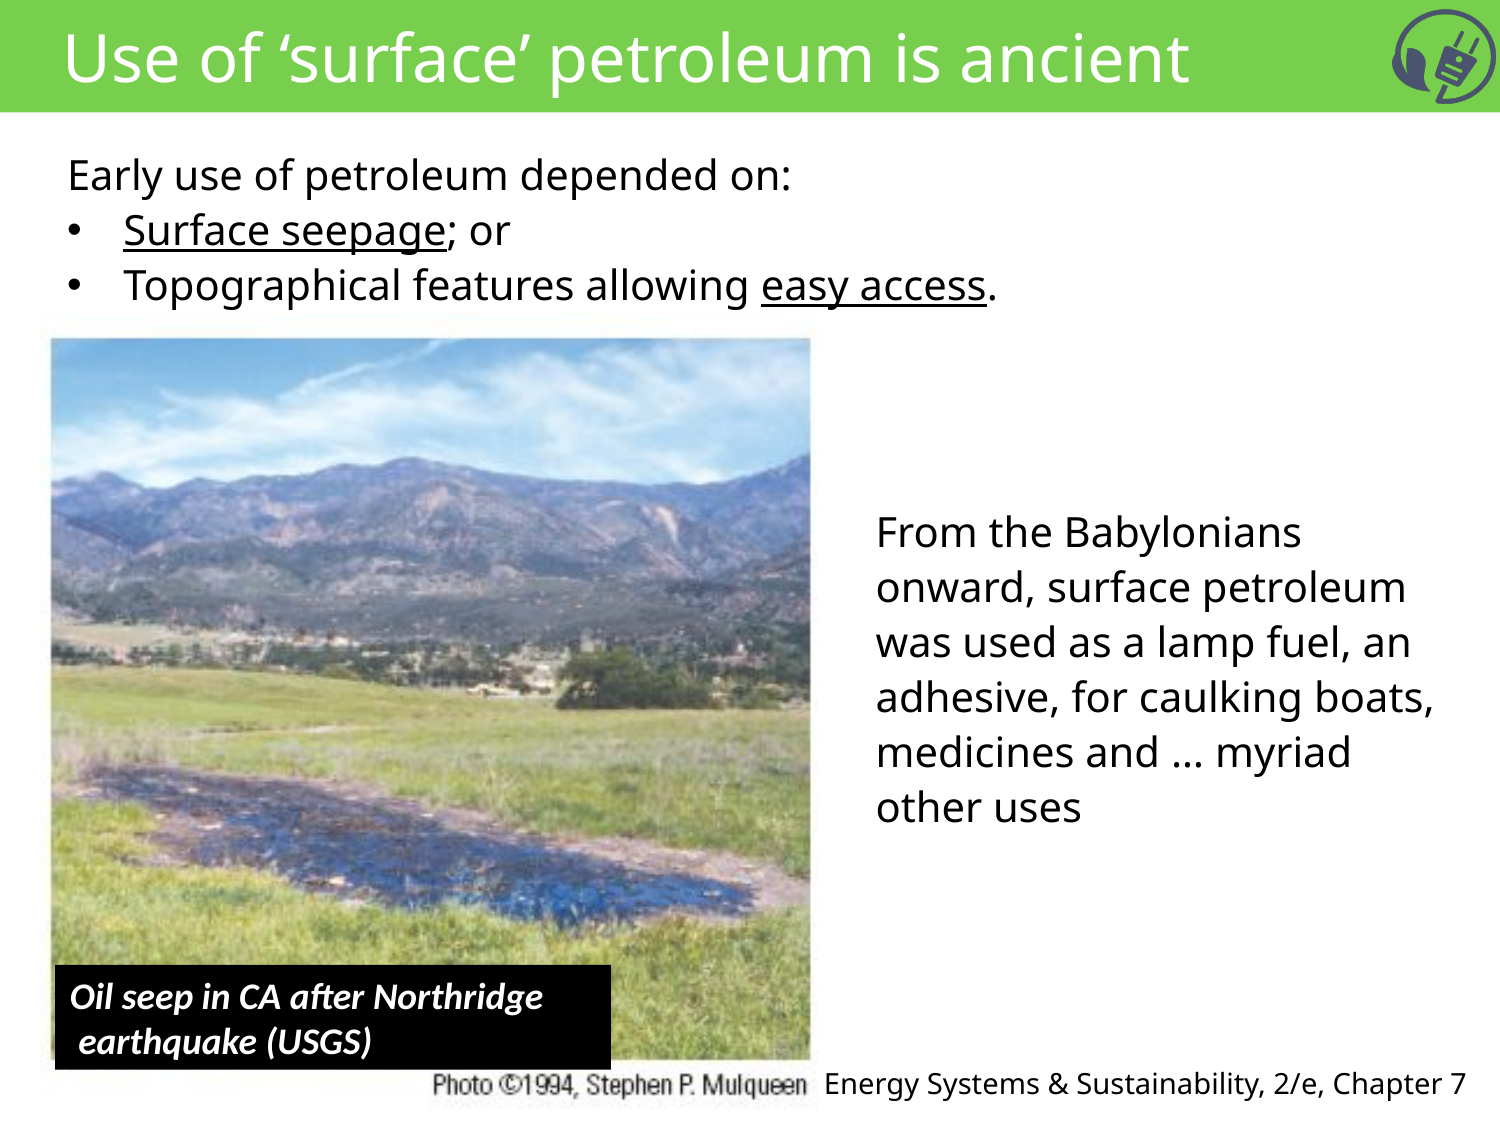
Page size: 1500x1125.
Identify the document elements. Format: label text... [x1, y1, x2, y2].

picture [1392, 8, 1496, 105]
text_box Energy Systems & Sustainability, 2/e, Chapter 7 [818, 1057, 1490, 1108]
text_box [0, 0, 1500, 113]
text_box From the Babylonians onward, surface petroleum was used as a lamp fuel, an adhesive, for caulking boats, medicines and … myriad other uses [860, 493, 1468, 838]
text_box Early use of petroleum depended on: Surface seepage; or Topographical features allowing easy access. [52, 136, 1109, 317]
text_box Use of ‘surface’ petroleum is ancient [48, 8, 1207, 103]
picture [40, 311, 818, 1114]
